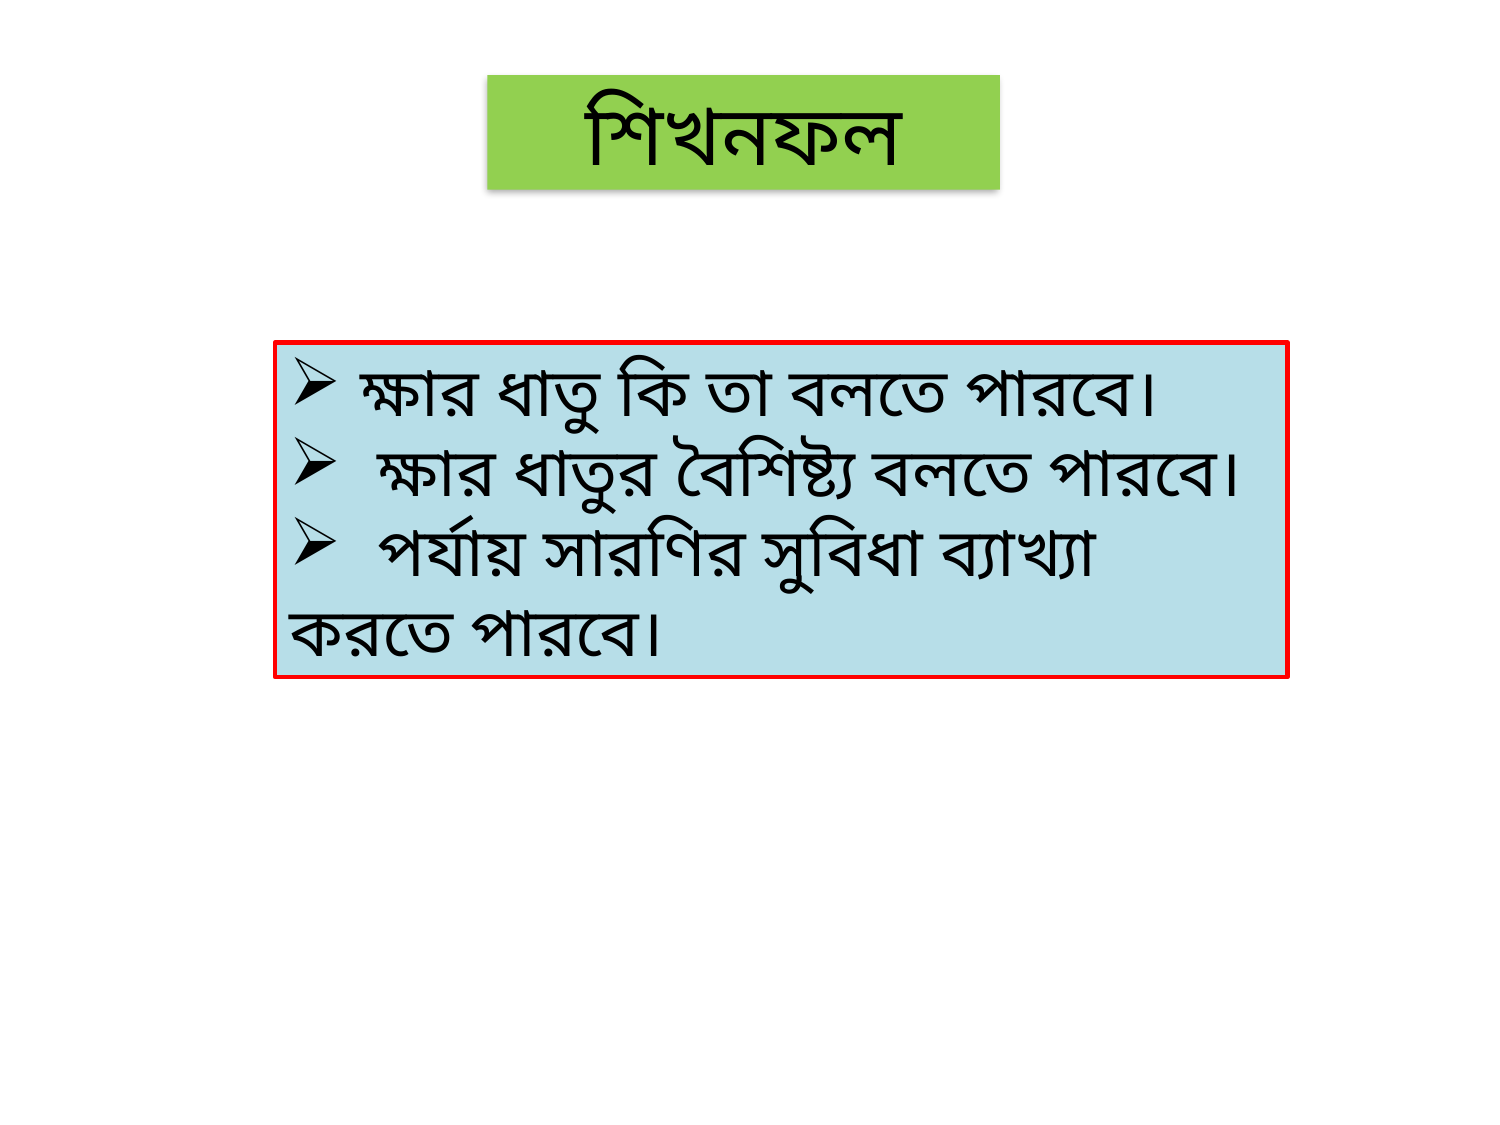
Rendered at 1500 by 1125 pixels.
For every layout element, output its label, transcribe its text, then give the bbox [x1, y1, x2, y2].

text_box শিখনফল [487, 75, 1000, 190]
text_box ক্ষার ধাতু কি তা বলতে পারবে। ক্ষার ধাতুর বৈশিষ্ট্য বলতে পারবে। পর্যায় সারণির সুবিধা ব্যাখ্যা করতে পারবে। [275, 342, 1288, 678]
